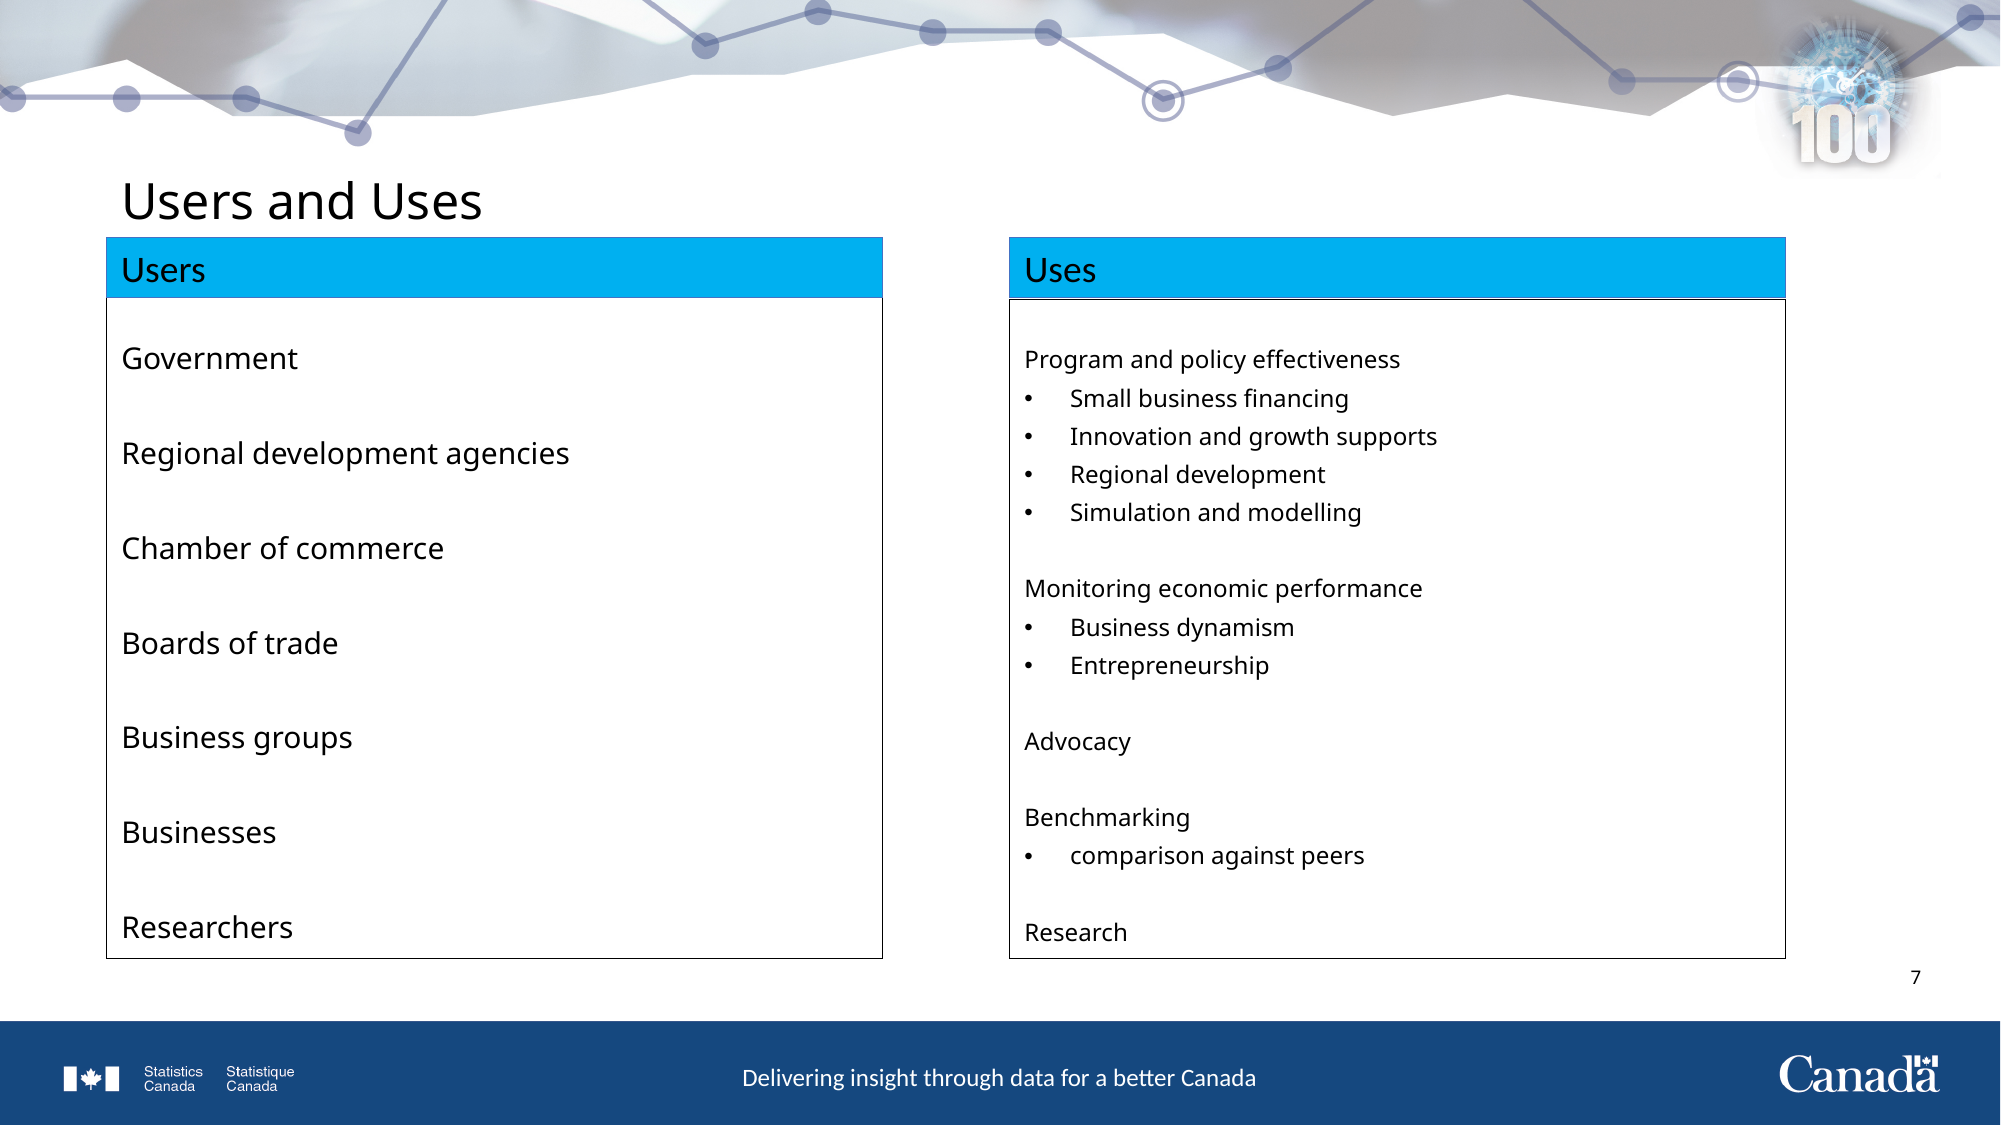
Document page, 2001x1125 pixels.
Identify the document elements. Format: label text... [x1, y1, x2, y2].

list Government Regional development agencies Chamber of commerce Boards of trade Business groups Businesses Researchers [106, 298, 883, 959]
text_box Users [106, 237, 883, 298]
title Users and Uses [106, 91, 1832, 238]
text_box Uses [1009, 237, 1786, 298]
slide_number 6 [1881, 958, 1937, 1001]
picture [0, 0, 2001, 1125]
text_box Program and policy effectiveness Small business financing Innovation and growth supports Regional development Simulation and modelling Monitoring economic performance Business dynamism Entrepreneurship Advocacy Benchmarking comparison against peers Research [1009, 299, 1786, 959]
